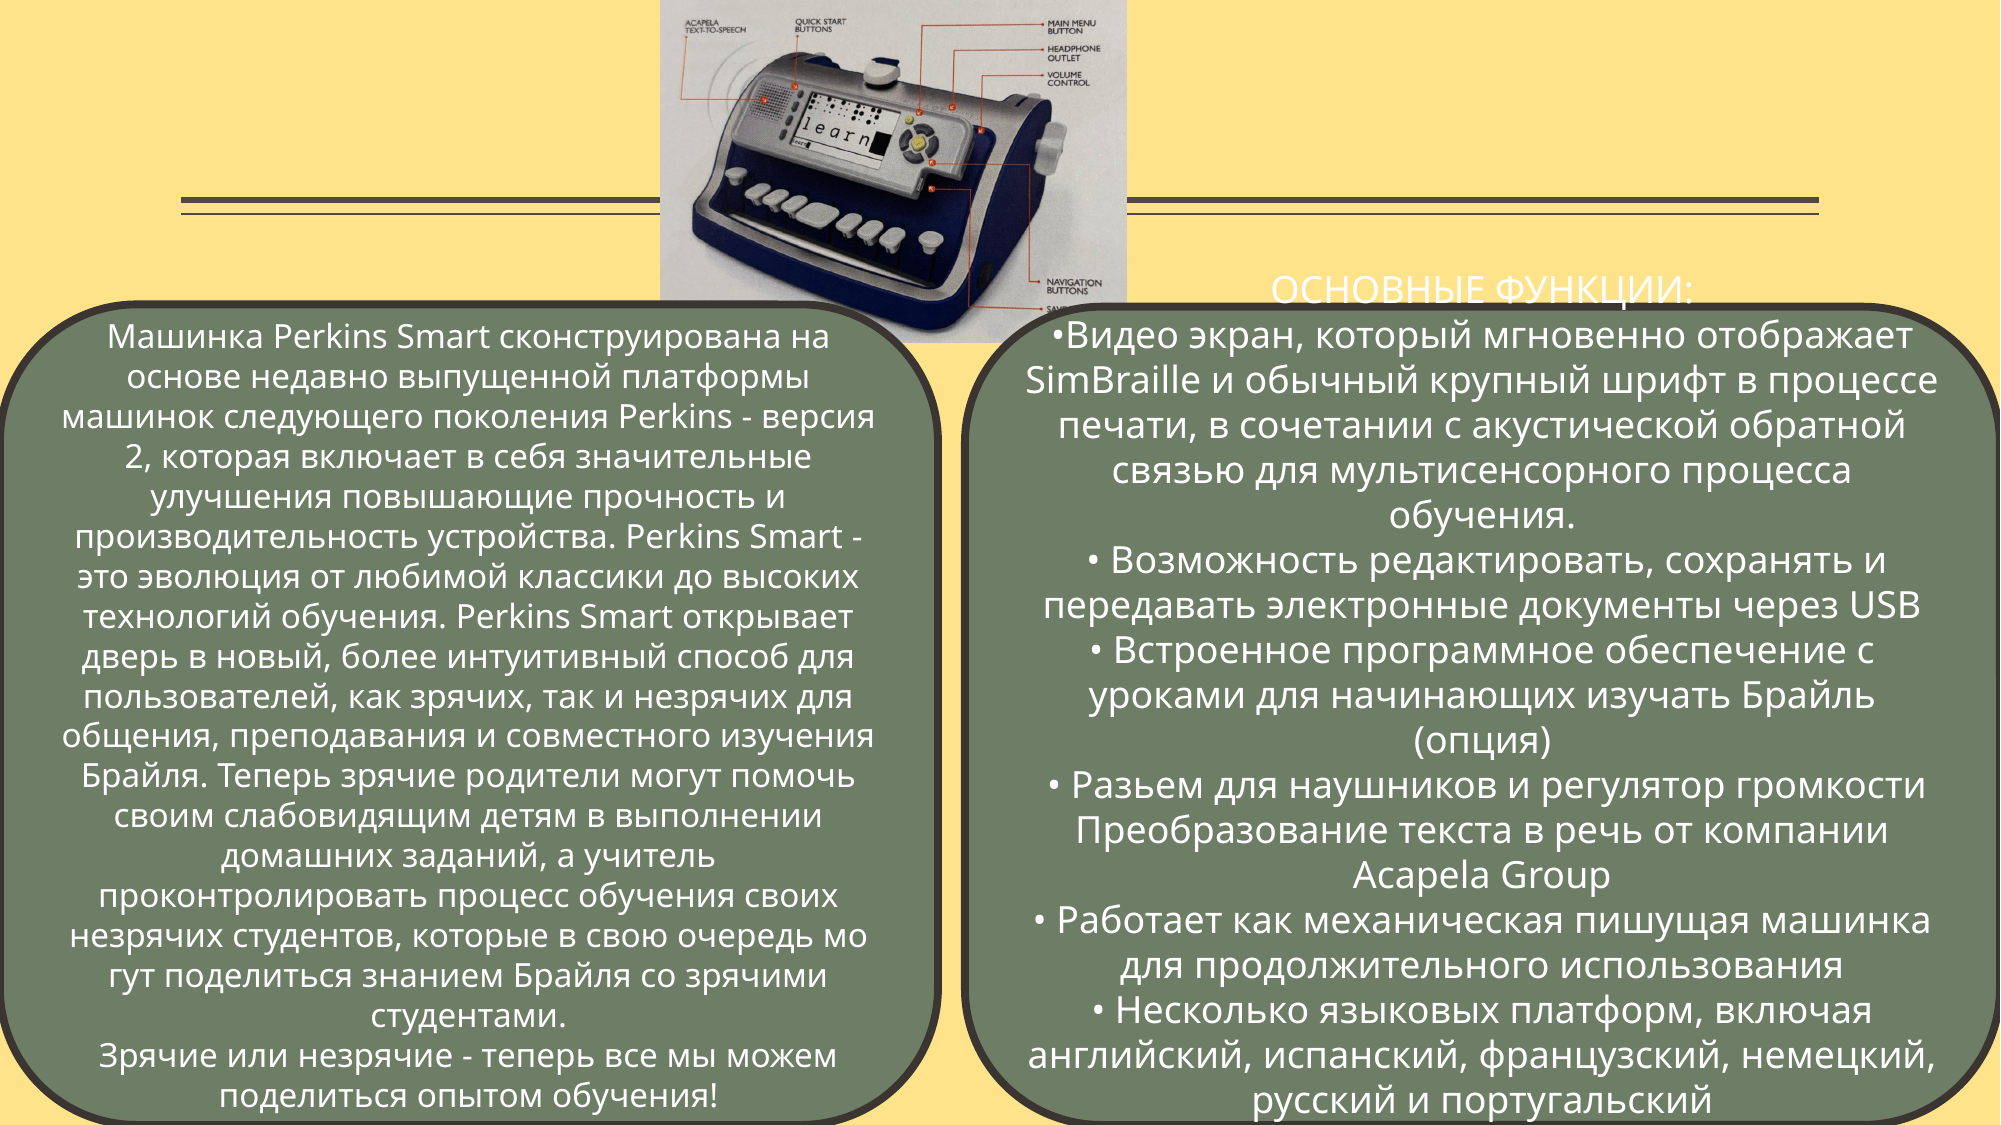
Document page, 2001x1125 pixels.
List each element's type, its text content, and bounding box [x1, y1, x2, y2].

picture [660, 0, 1127, 343]
text_box Машинка Perkins Smart сконструирована на основе недавно выпущенной платформы машинок следующего поколения Perkins - версия 2, которая включает в себя значительные улучшения повышающие прочность и производительность устройства. Perkins Smart - это эволюция от любимой классики до высоких технологий обучения. Perkins Smart открывает дверь в новый, более интуитивный способ для пользователей, как зрячих, так и незрячих для общения, преподавания и совместного изучения Брайля. Теперь зрячие родители могут помочь своим слабовидящим детям в выполнении домашних заданий, а учитель проконтролировать процесс обучения своих незрячих студентов, которые в свою очередь мо гут поделиться знанием Брайля со зрячими студентами. Зрячие или незрячие - теперь все мы можем поделиться опытом обучения! [0, 300, 942, 1125]
text_box ОСНОВНЫЕ ФУНКЦИИ: •Видео экран, который мгновенно отображает SimBraille и обычный крупный шрифт в процессе печати, в сочетании с акустической обратной связью для мультисенсорного процесса обучения. • Возможность редактировать, сохранять и передавать электронные документы через USB • Встроенное программное обеспечение с уроками для начинающих изучать Брайль (опция) • Разьем для наушников и регулятор громкости Преобразование текста в речь от компании Acapela Group • Работает как механическая пишущая машинка для продолжительного использования • Несколько языковых платформ, включая английский, испанский, французский, немецкий, русский и португальский • Съемная аккумуляторная батарея [960, 302, 2000, 1125]
